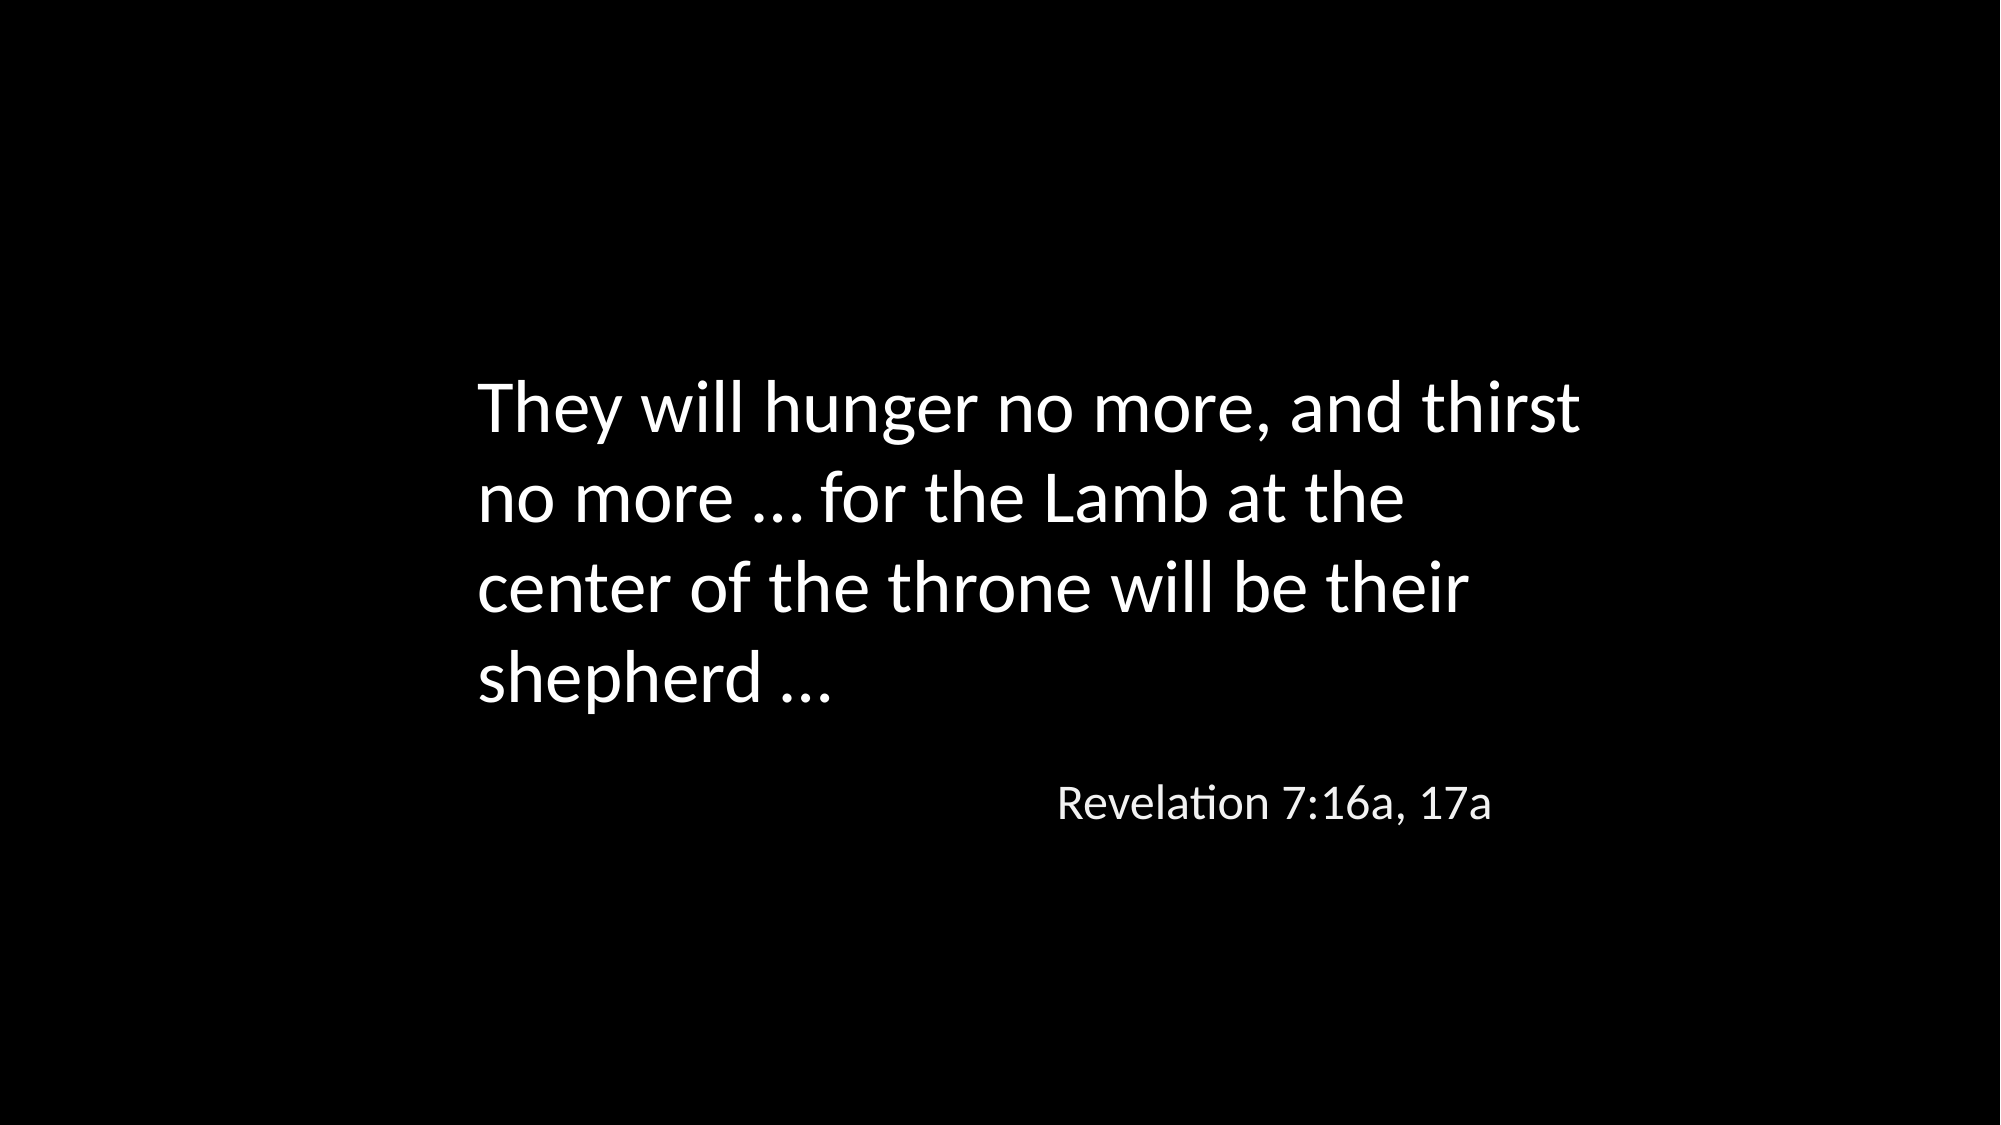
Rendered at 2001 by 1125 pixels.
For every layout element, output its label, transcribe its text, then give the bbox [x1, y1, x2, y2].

text_box Revelation 7:16a, 17a [999, 762, 1550, 838]
text_box They will hunger no more, and thirst no more … for the Lamb at the center of the throne will be their shepherd … [462, 349, 1625, 725]
